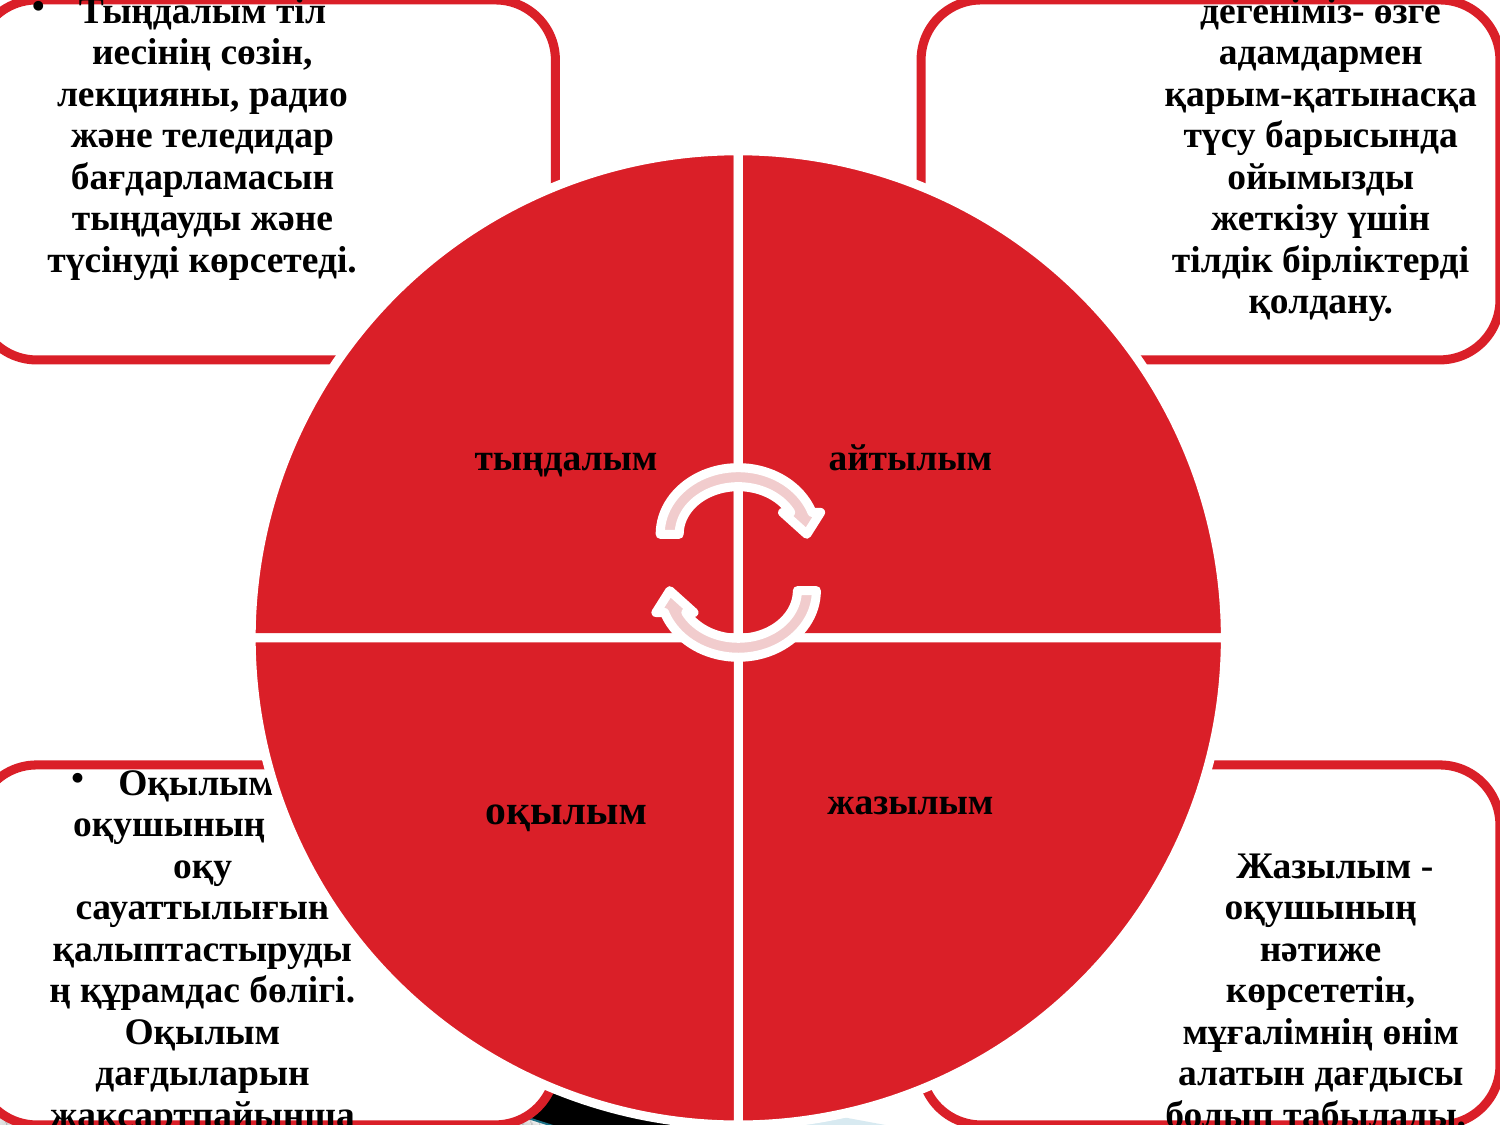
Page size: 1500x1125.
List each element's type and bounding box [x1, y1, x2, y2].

text_box [0, 0, 1500, 1125]
